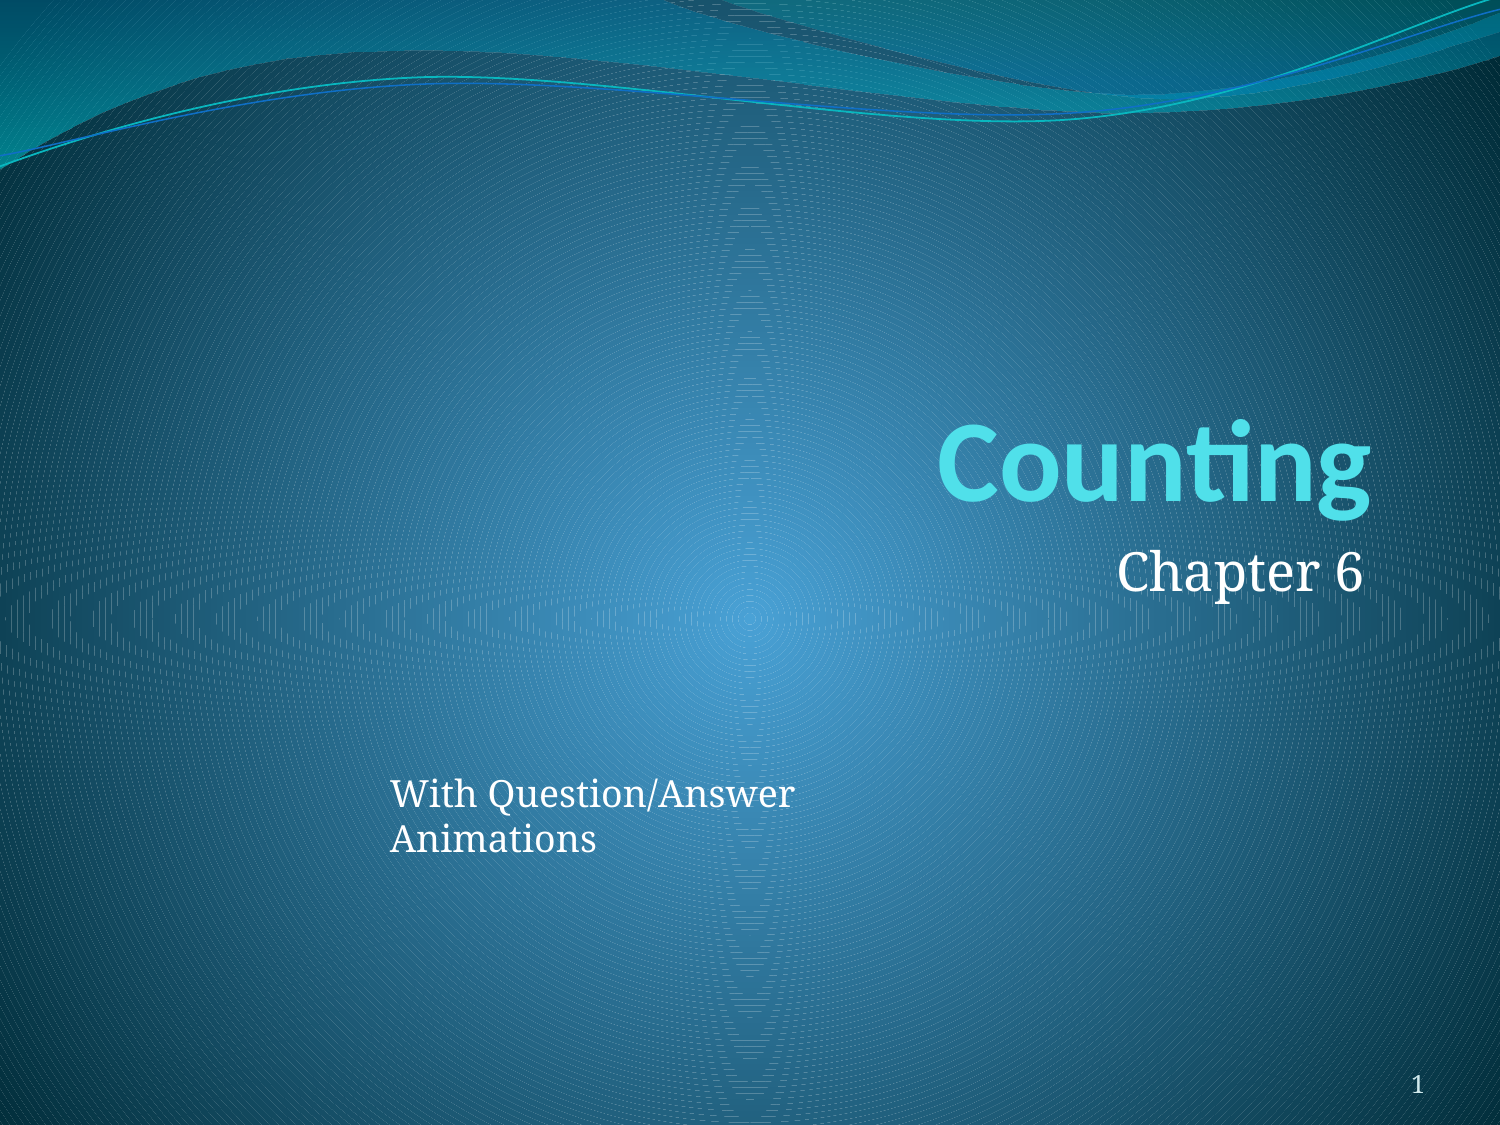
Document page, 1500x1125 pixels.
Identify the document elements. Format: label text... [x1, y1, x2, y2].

subtitle Chapter 6 [87, 529, 1376, 818]
title Counting [87, 224, 1376, 525]
text_box With Question/Answer Animations [375, 762, 1025, 868]
slide_number 1 [1299, 1042, 1425, 1103]
